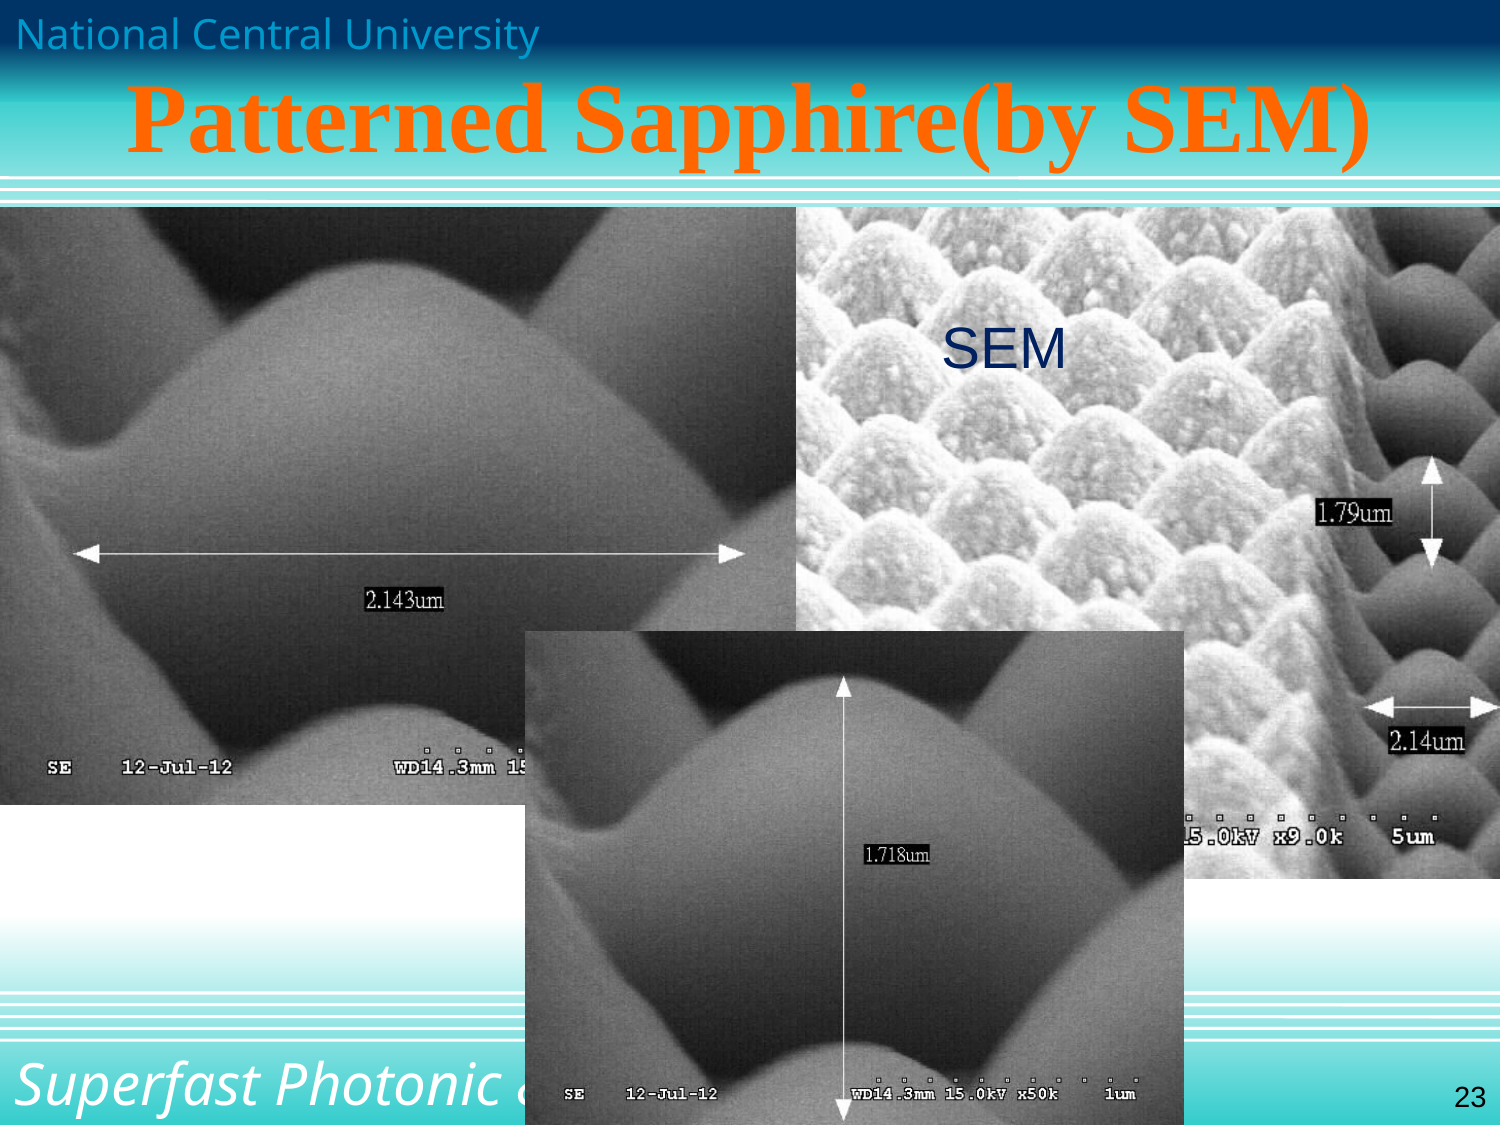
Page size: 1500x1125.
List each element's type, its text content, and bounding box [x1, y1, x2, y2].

picture [0, 207, 1500, 1125]
slide_number 23 [1188, 1070, 1500, 1125]
title Patterned Sapphire(by SEM) [75, 45, 1425, 206]
